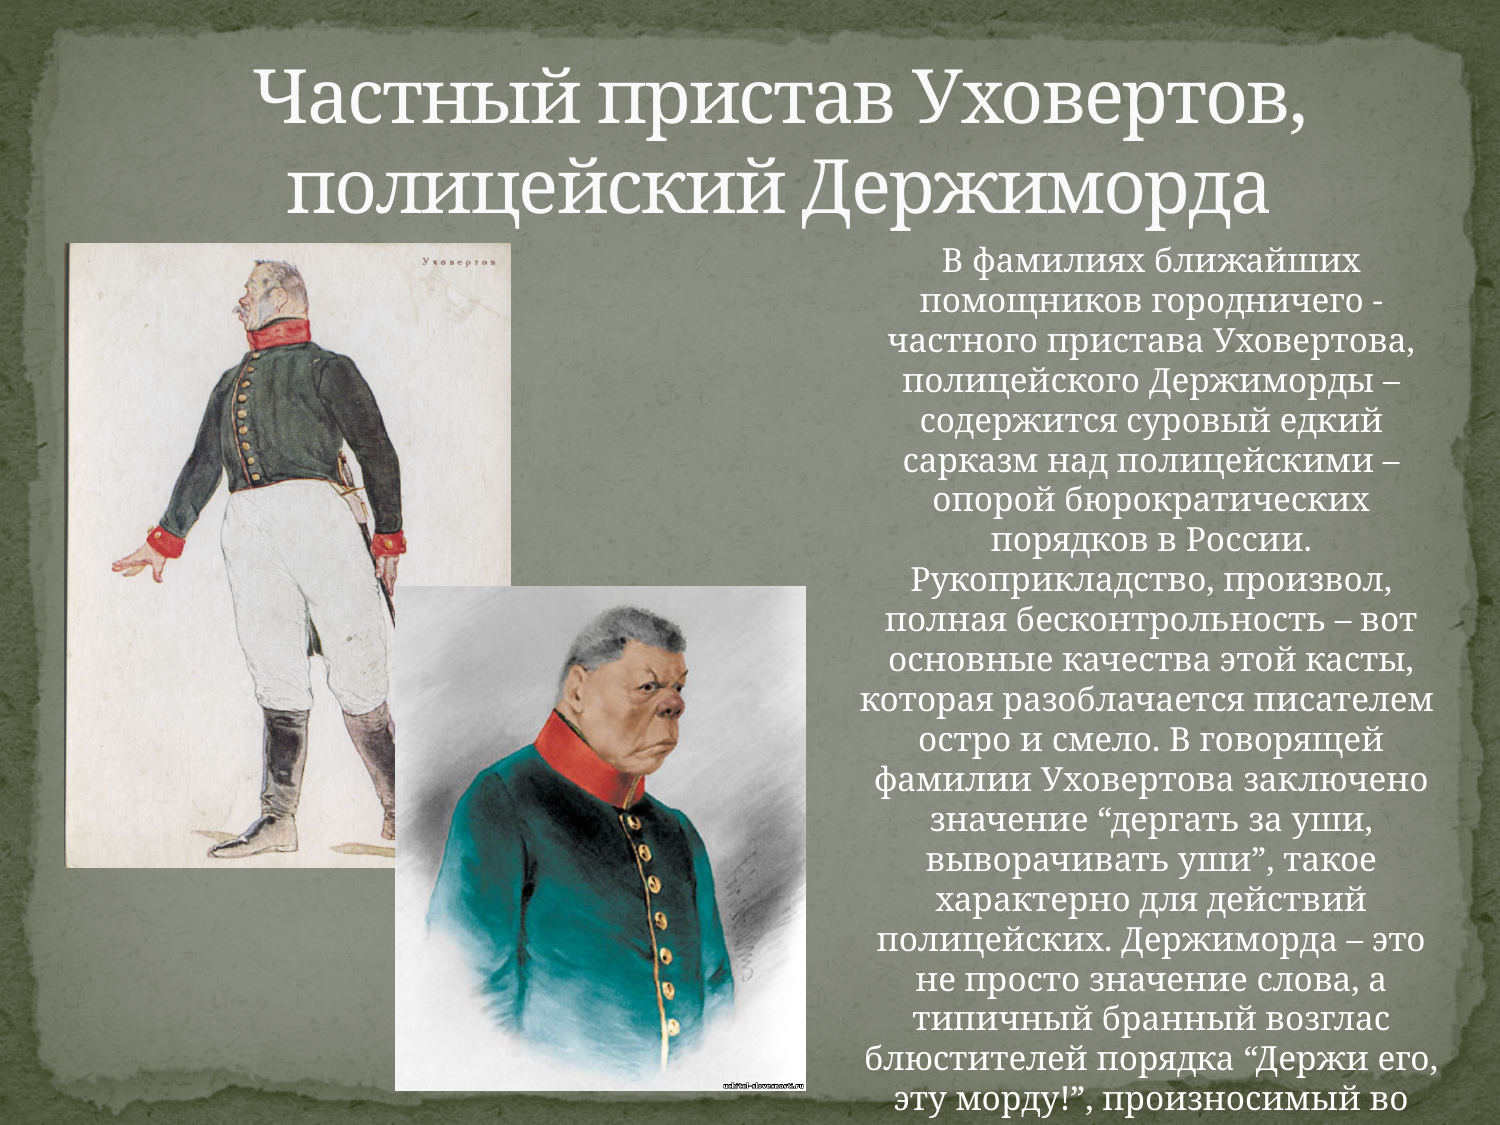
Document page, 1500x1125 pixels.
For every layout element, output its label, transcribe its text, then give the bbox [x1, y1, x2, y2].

title Частный пристав Уховертов, полицейский Держиморда [100, 66, 1459, 327]
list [66, 245, 510, 867]
list В фамилиях ближайших помощников городничего - частного пристава Уховертова, полицейского Держиморды – содержится суровый едкий сарказм над полицейскими – опорой бюрократических порядков в России. Рукоприкладство, произвол, полная бесконтрольность – вот основные качества этой касты, которая разоблачается писателем остро и смело. В говорящей фамилии Уховертова заключено значение “дергать за уши, выворачивать уши”, такое характерно для действий полицейских. Держиморда – это не просто значение слова, а типичный бранный возглас блюстителей порядка “Держи его, эту морду!”, произносимый во время преследования жертвы. Отсюда, очевидно, и эта фамилия -Держиморда. [844, 231, 1459, 1024]
picture [395, 586, 806, 1091]
